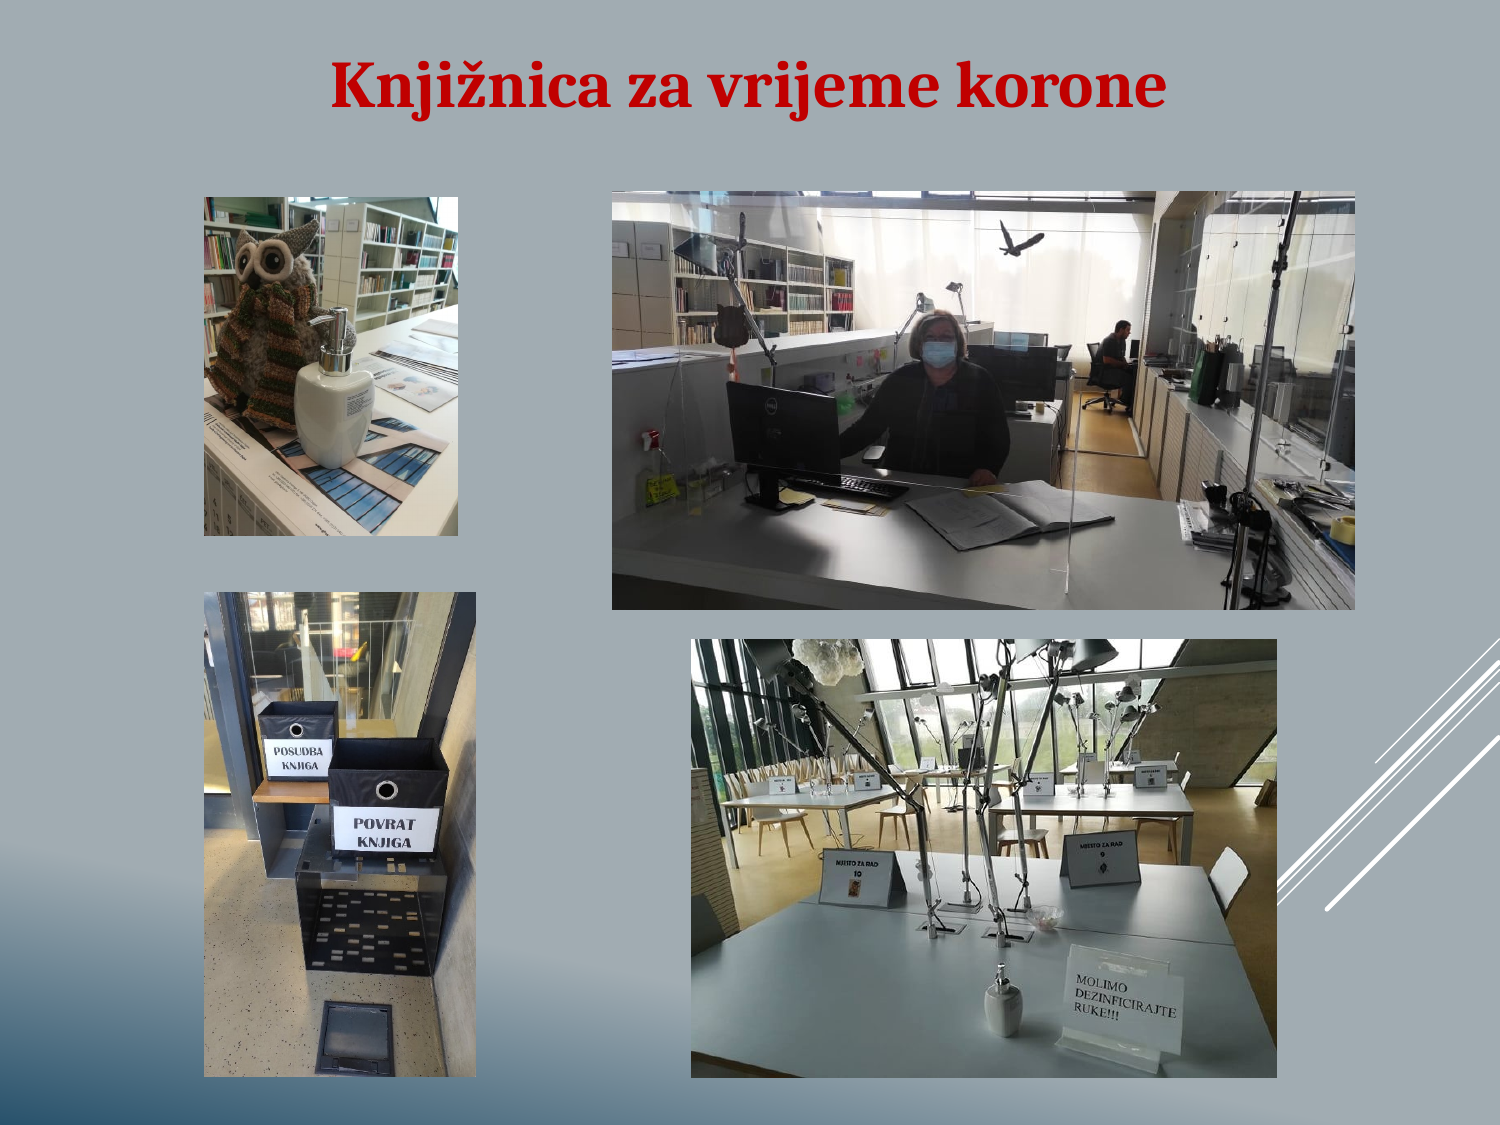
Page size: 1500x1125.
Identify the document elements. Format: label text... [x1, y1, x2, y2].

picture [204, 197, 458, 536]
picture [204, 592, 477, 1077]
picture [690, 639, 1277, 1079]
picture [612, 191, 1355, 611]
title Knjižnica za vrijeme korone [50, 0, 1450, 163]
